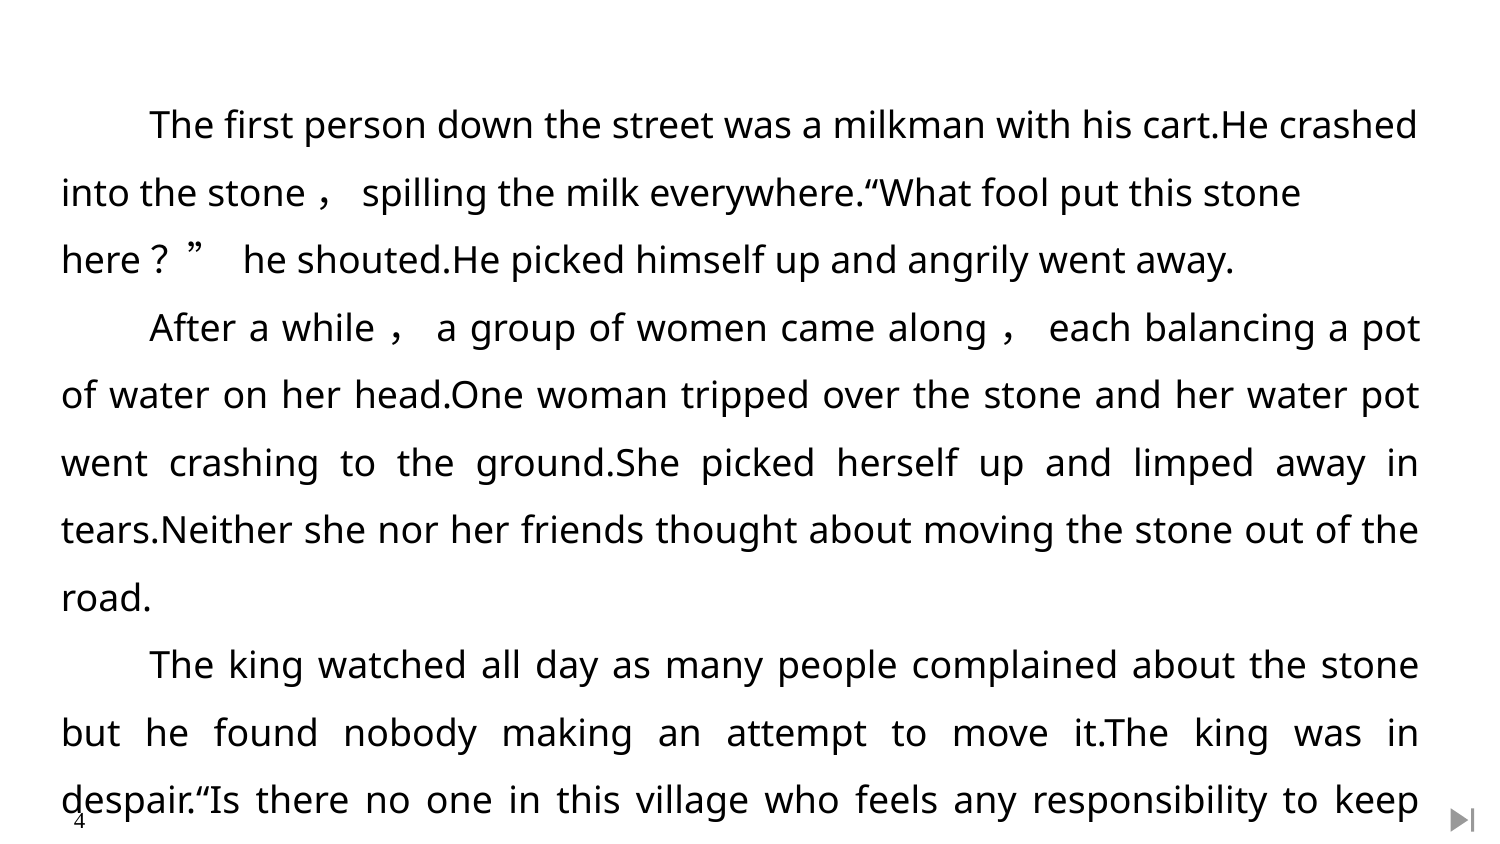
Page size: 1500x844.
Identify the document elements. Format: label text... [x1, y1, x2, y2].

text_box The first person down the street was a milkman with his cart.He crashed into the stone，spilling the milk everywhere.“What fool put this stone here？” he shouted.He picked himself up and angrily went away. After a while，a group of women came along，each balancing a pot of water on her head.One woman tripped over the stone and her water pot went crashing to the ground.She picked herself up and limped away in tears.Neither she nor her friends thought about moving the stone out of the road. The king watched all day as many people complained about the stone but he found nobody making an attempt to move it.The king was in despair.“Is there no one in this village who feels any responsibility to keep their neighbours from harm？” [49, 72, 1433, 844]
